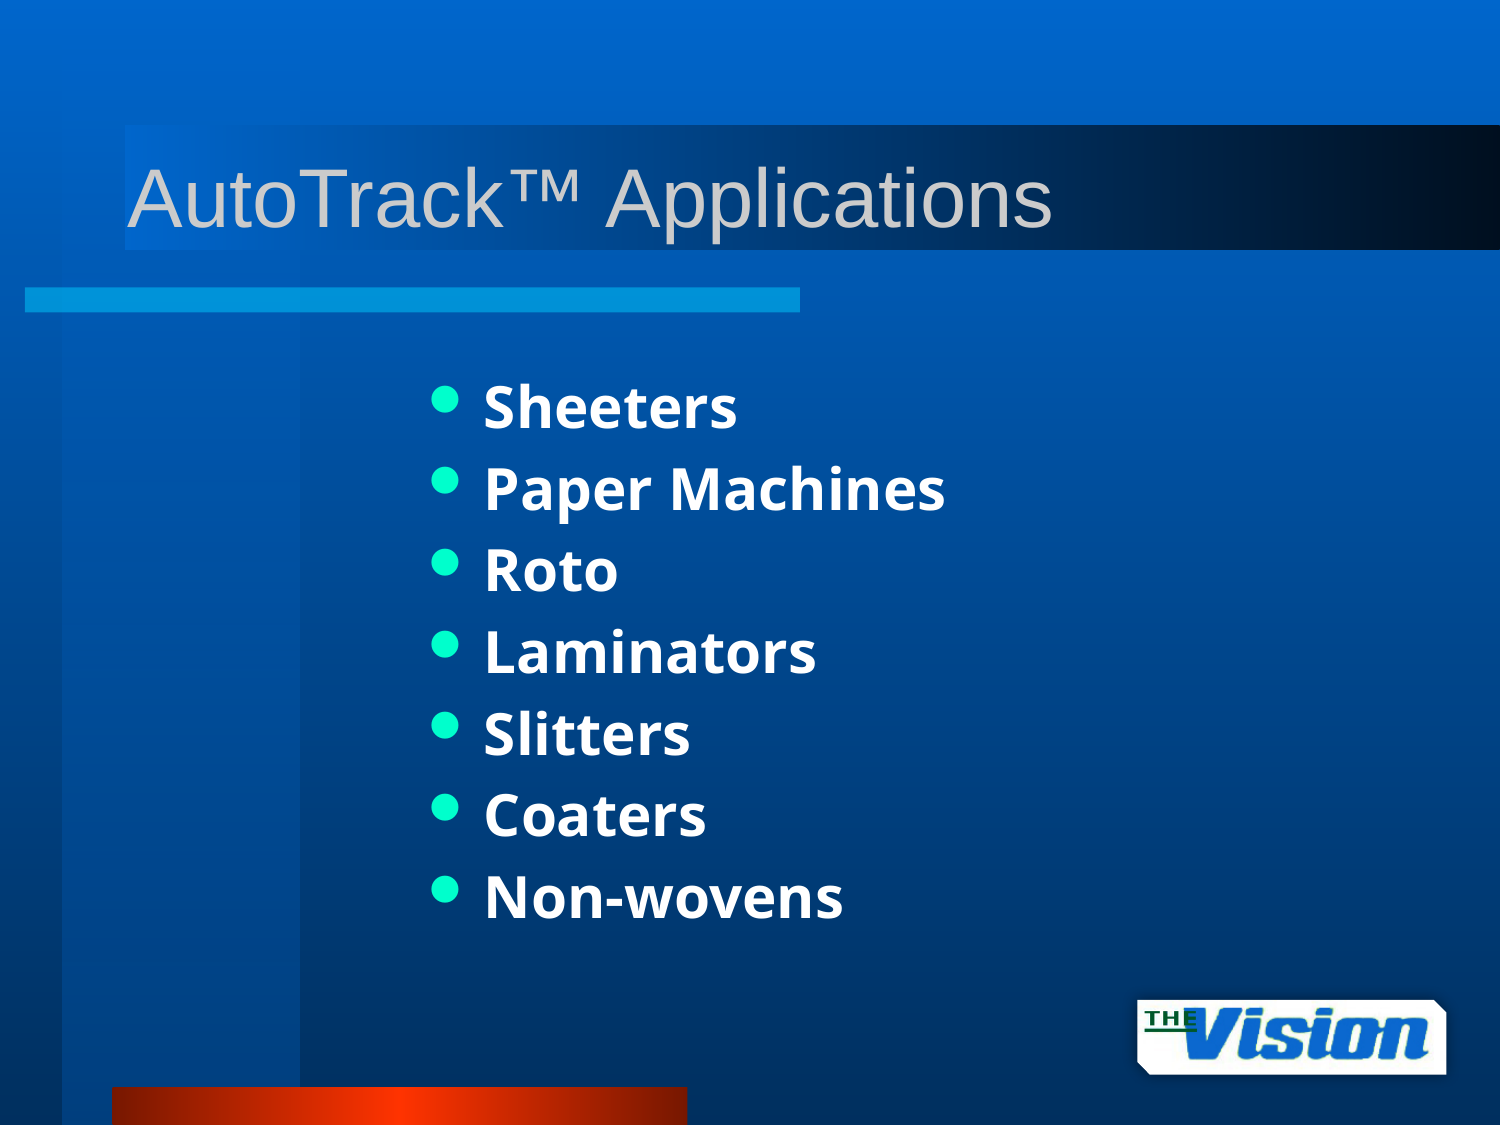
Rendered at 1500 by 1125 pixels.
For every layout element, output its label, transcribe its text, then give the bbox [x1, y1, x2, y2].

picture [1137, 999, 1447, 1075]
list Sheeters Paper Machines Roto Laminators Slitters Coaters Non-wovens [412, 362, 1100, 1038]
title AutoTrack™ Applications [112, 99, 1388, 288]
